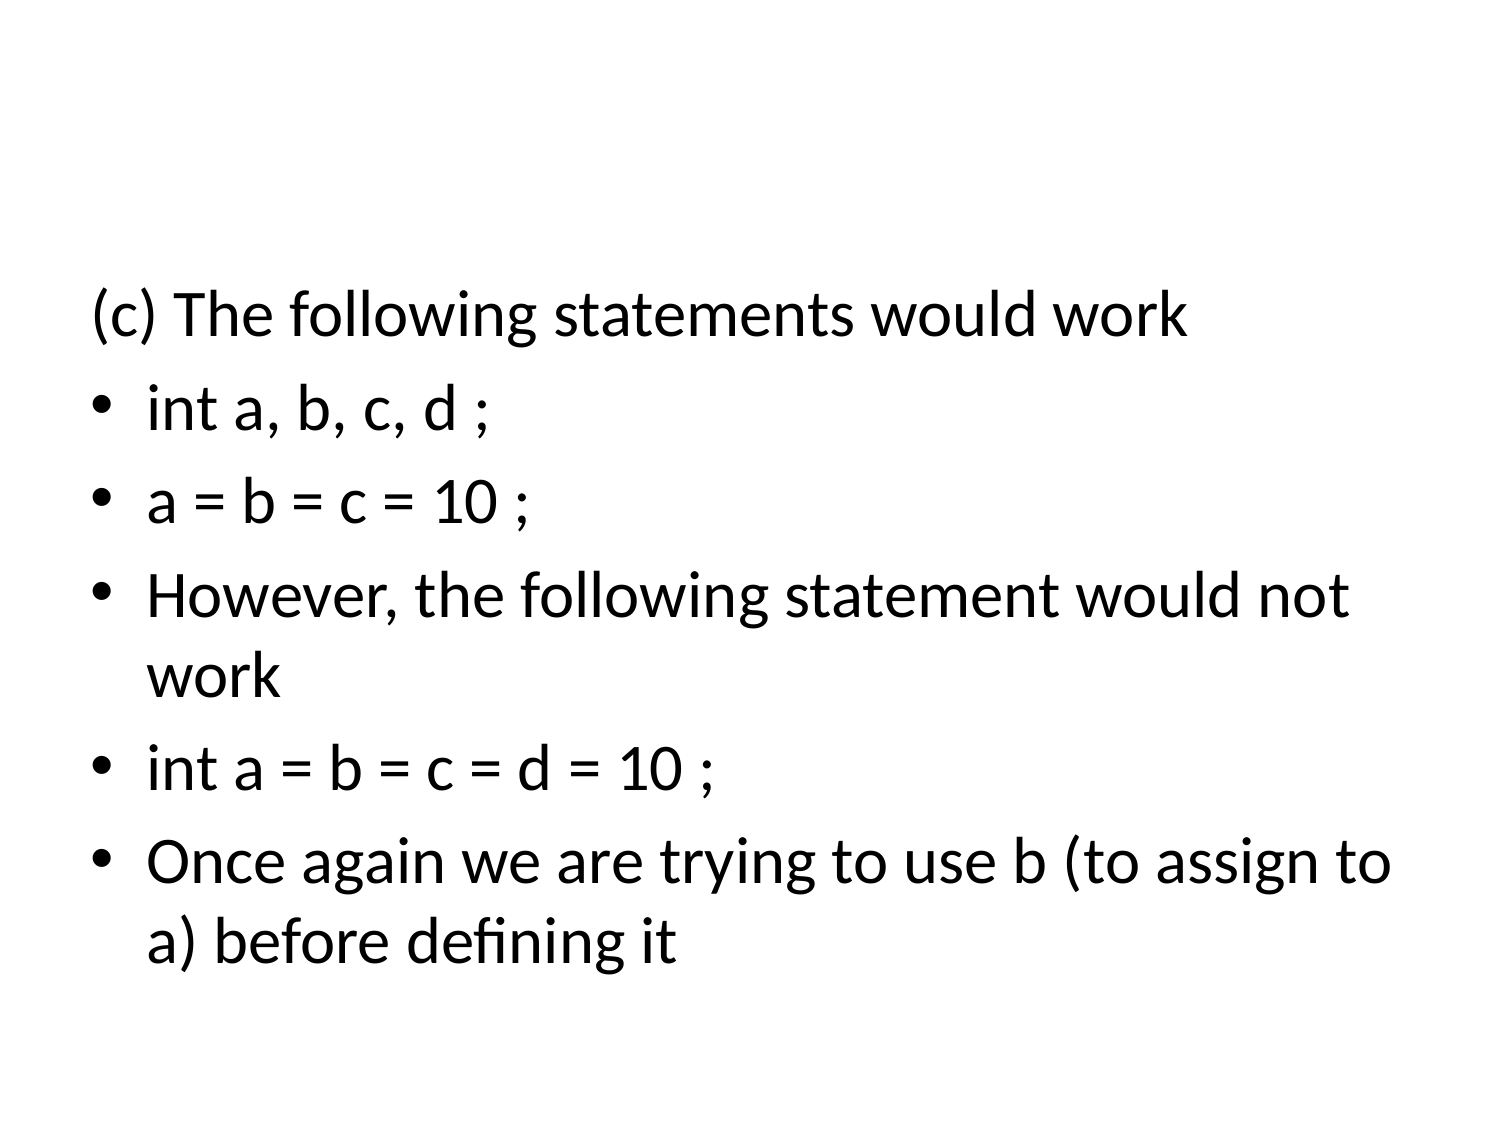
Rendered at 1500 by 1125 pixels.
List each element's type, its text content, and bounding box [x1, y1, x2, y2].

list (c) The following statements would work int a, b, c, d ; a = b = c = 10 ; However, the following statement would not work int a = b = c = d = 10 ; Once again we are trying to use b (to assign to a) before defining it [75, 262, 1425, 1005]
